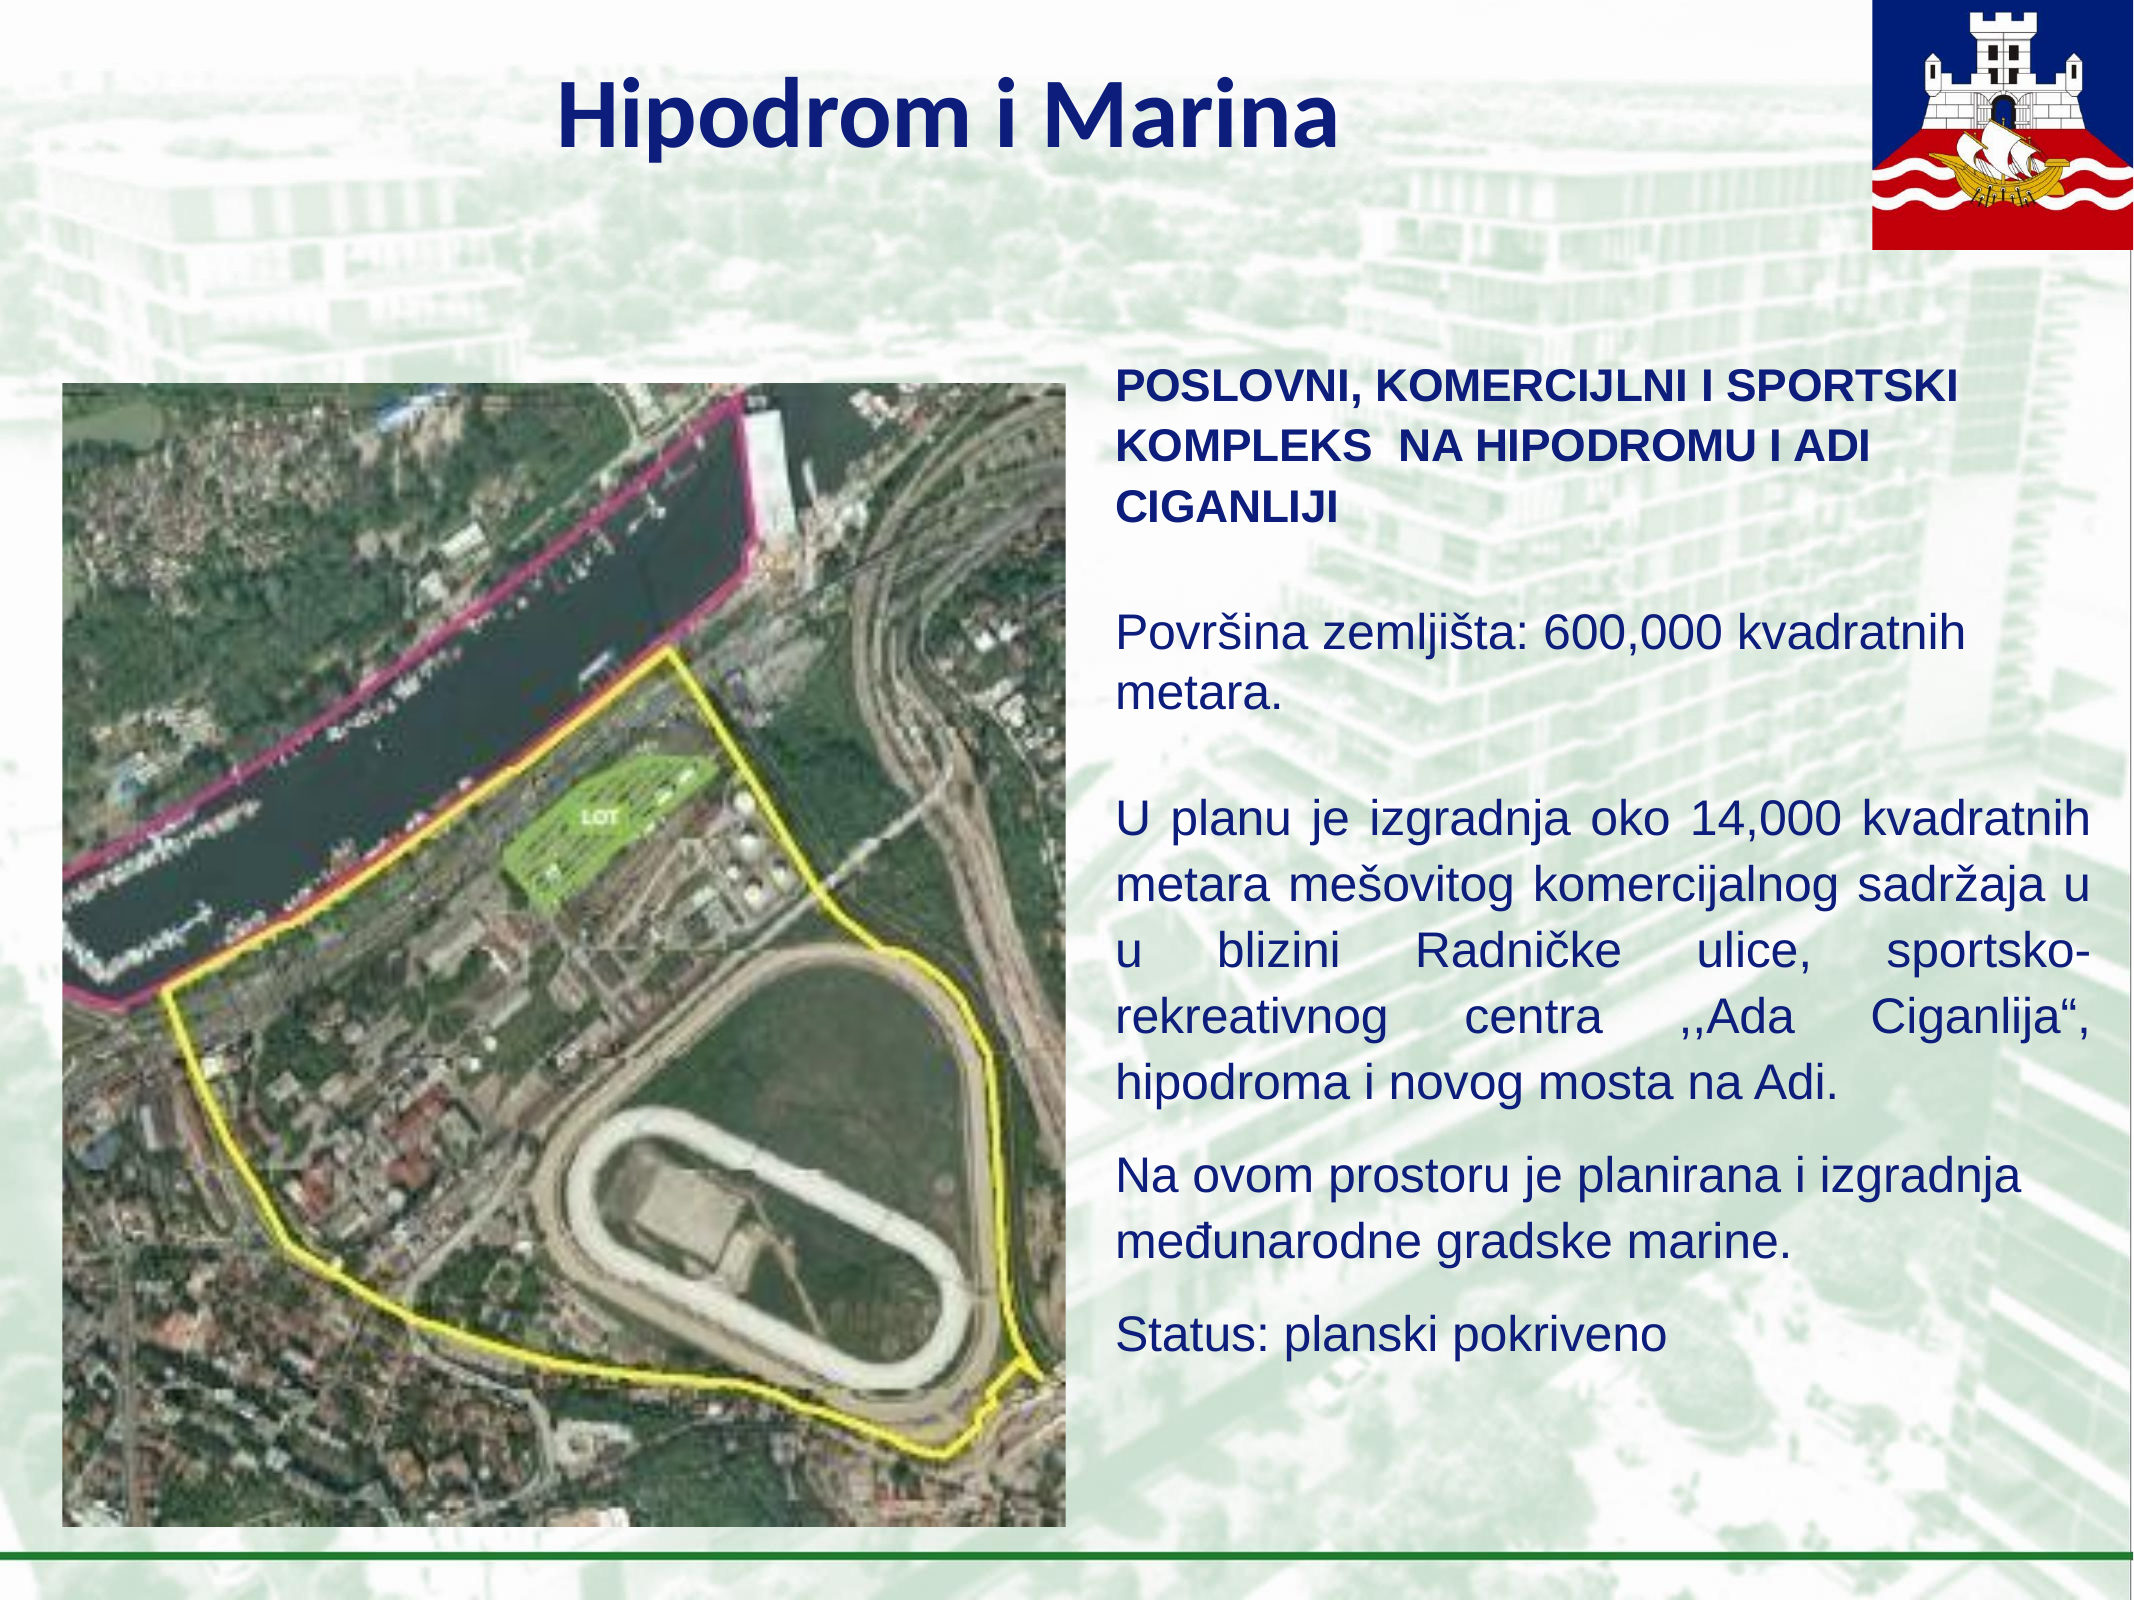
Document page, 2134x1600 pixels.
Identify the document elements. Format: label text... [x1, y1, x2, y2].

text_box [62, 383, 1066, 1527]
title Hipodrom i Marina [245, 36, 1888, 315]
text_box [0, 0, 2134, 1600]
text_box [1872, 0, 2134, 250]
text_box POSLOVNI, KOMERCIJLNI I SPORTSKI KOMPLEKS NA HIPODROMU I ADI CIGANLIJI Površina zemljišta: 600,000 kvadratnih metara. U planu je izgradnja oko 14,000 kvadratnih metara mešovitog komercijalnog sadržaja u u blizini Radničke ulice, sportsko-rekreativnog centra ,,Ada Ciganlija“, hipodroma i novog mosta na Adi. Na ovom prostoru je planirana i izgradnja međunarodne gradske marine. Status: planski pokriveno [1112, 349, 2092, 1362]
